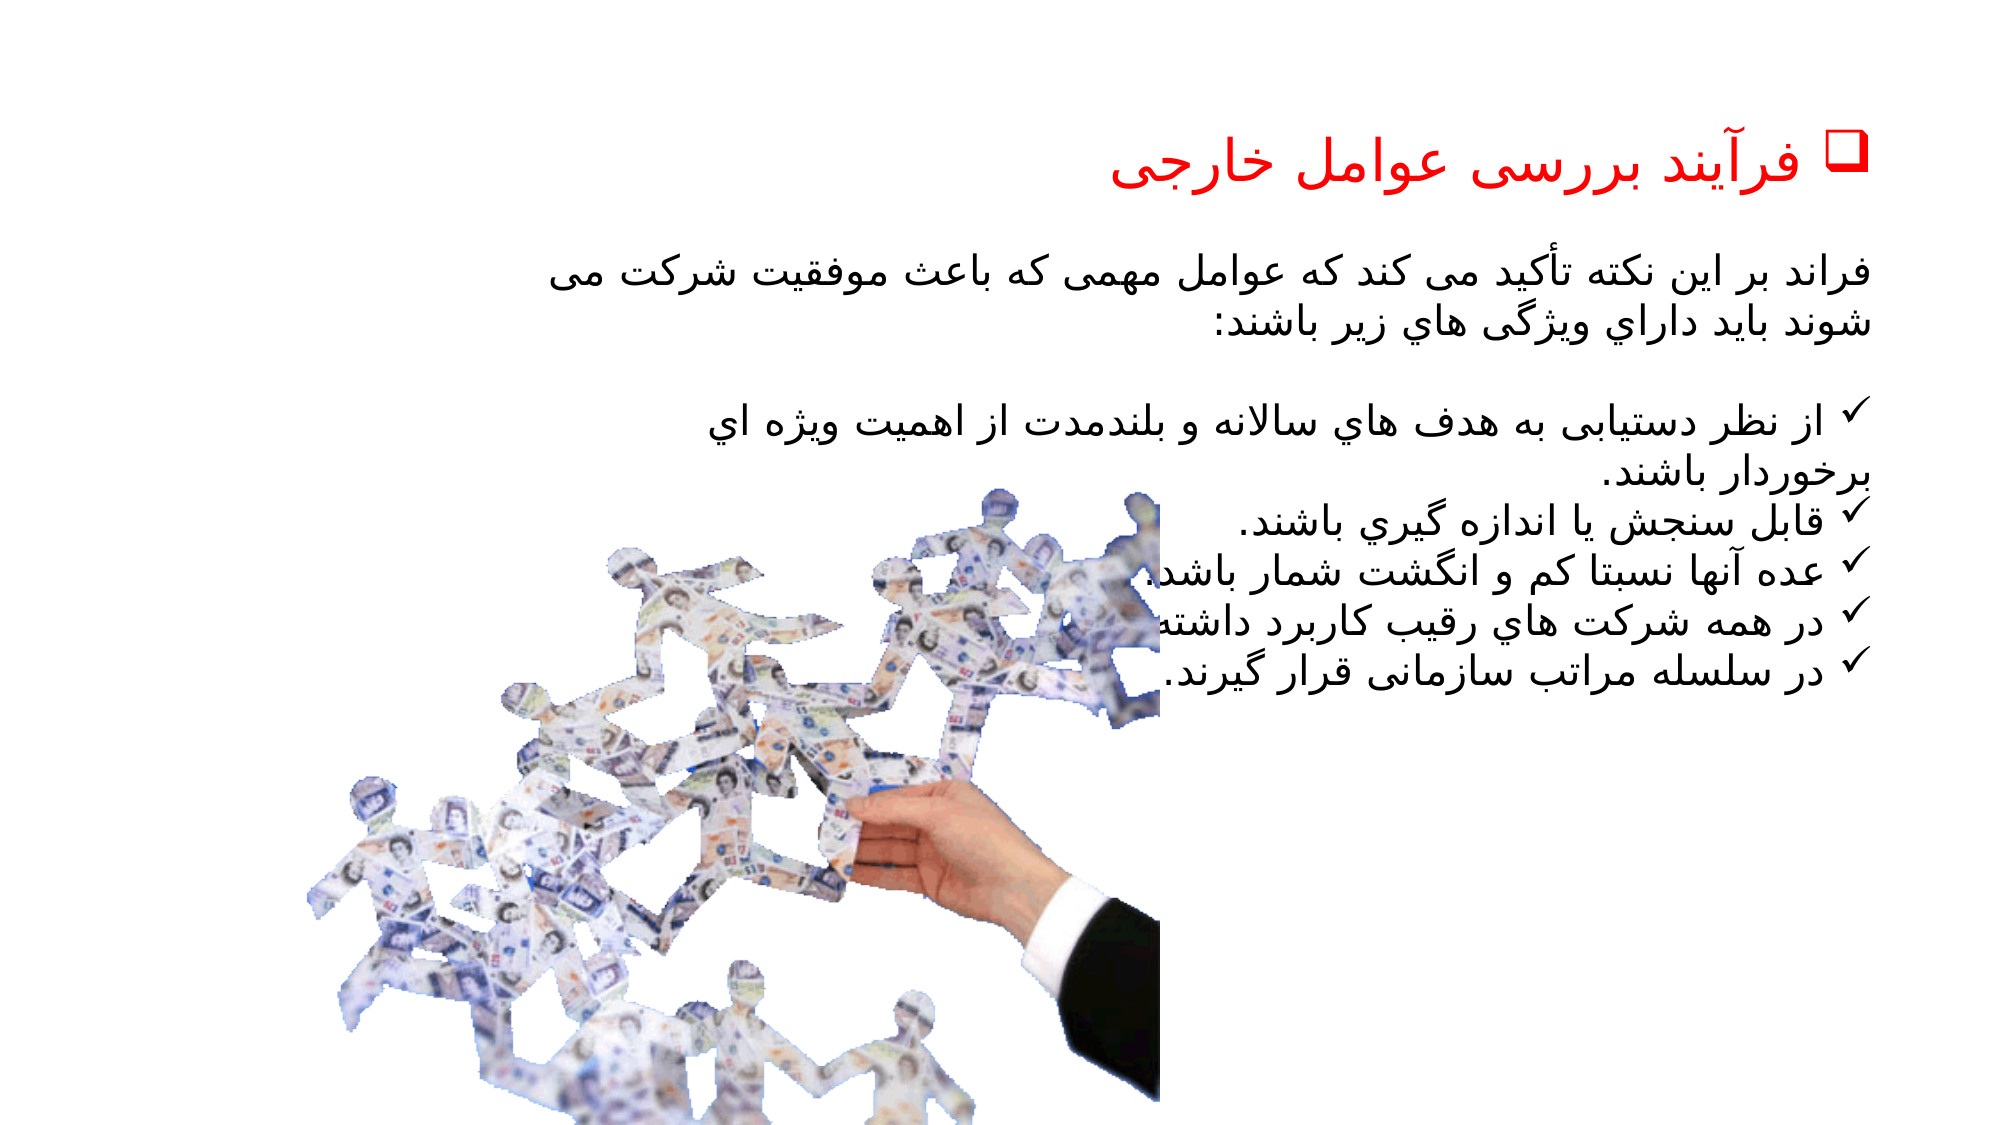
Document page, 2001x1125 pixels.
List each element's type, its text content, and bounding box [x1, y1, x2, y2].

text_box فرآیند بررسی عوامل خارجی فراند بر این نکته تأکید می کند که عوامل مهمی که باعث موفقیت شرکت می شوند باید داراي ویژگی هاي زیر باشند: از نظر دستیابی به هدف هاي سالانه و بلندمدت از اهمیت ویژه اي برخوردار باشند. قابل سنجش یا اندازه گیري باشند. عده آنها نسبتا کم و انگشت شمار باشد. در همه شرکت هاي رقیب کاربرد داشته باشند. در سلسله مراتب سازمانی قرار گیرند. [528, 66, 1889, 701]
picture [252, 461, 1160, 1125]
